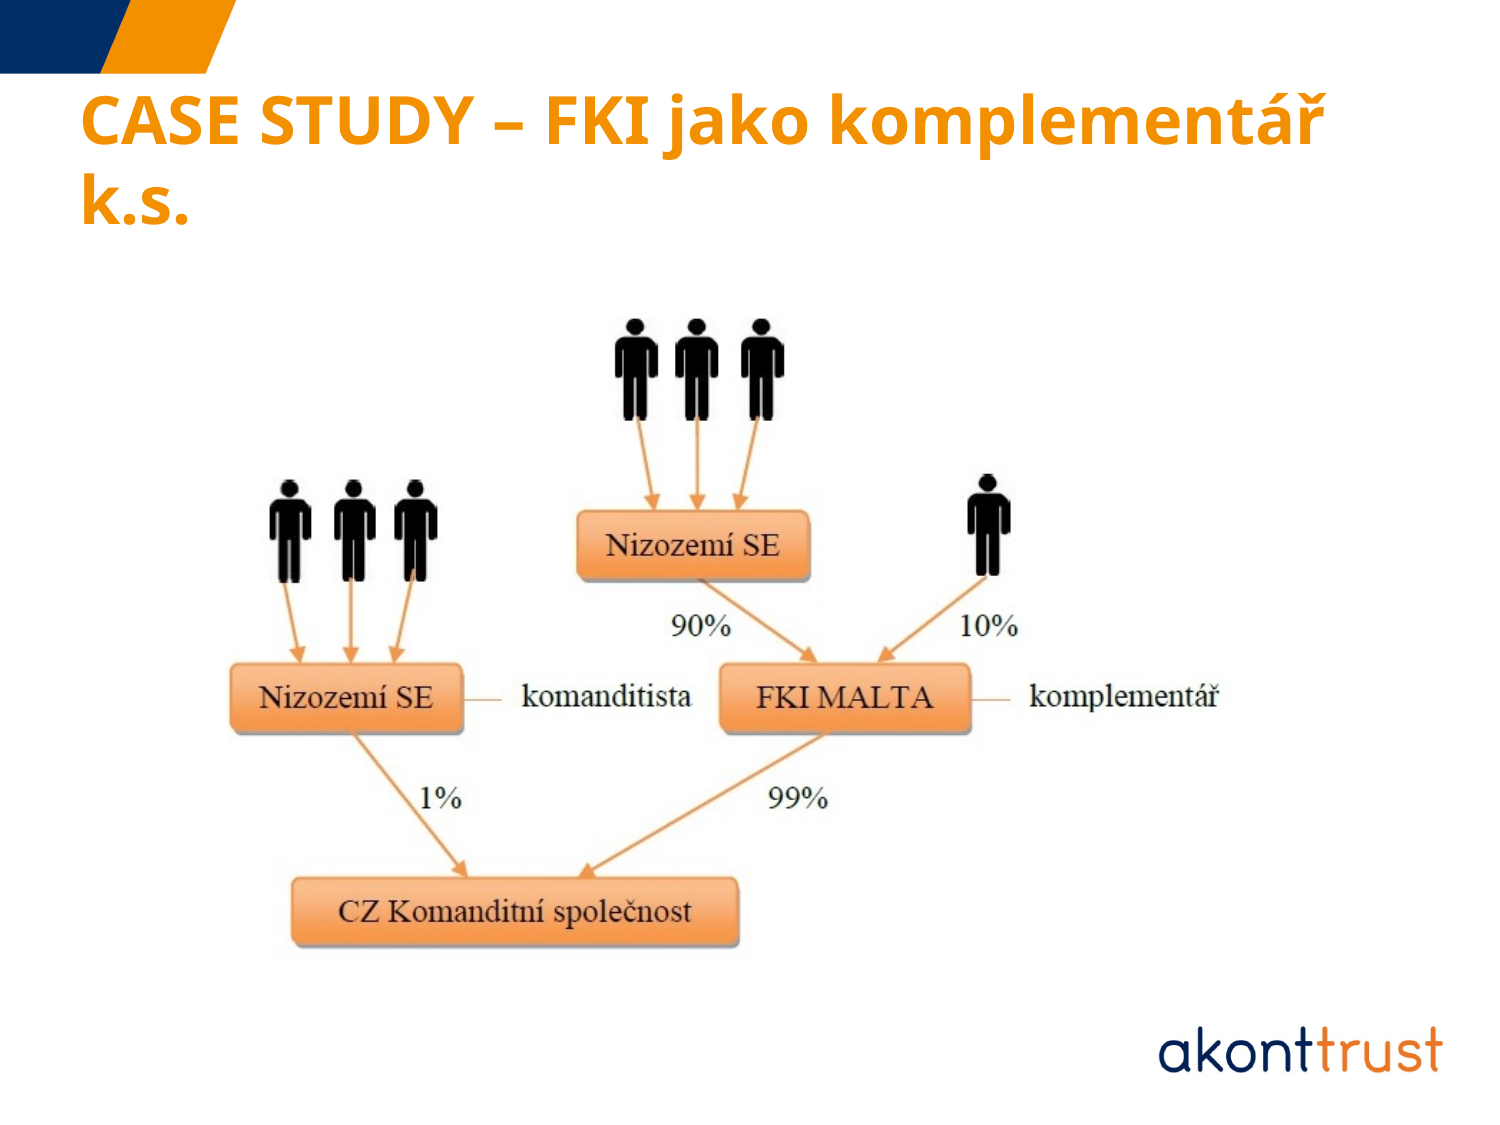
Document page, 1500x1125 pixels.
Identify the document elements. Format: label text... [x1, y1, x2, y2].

subtitle CASE STUDY – FKI jako komplementář k.s. [63, 99, 1471, 246]
picture [0, 0, 1500, 1125]
